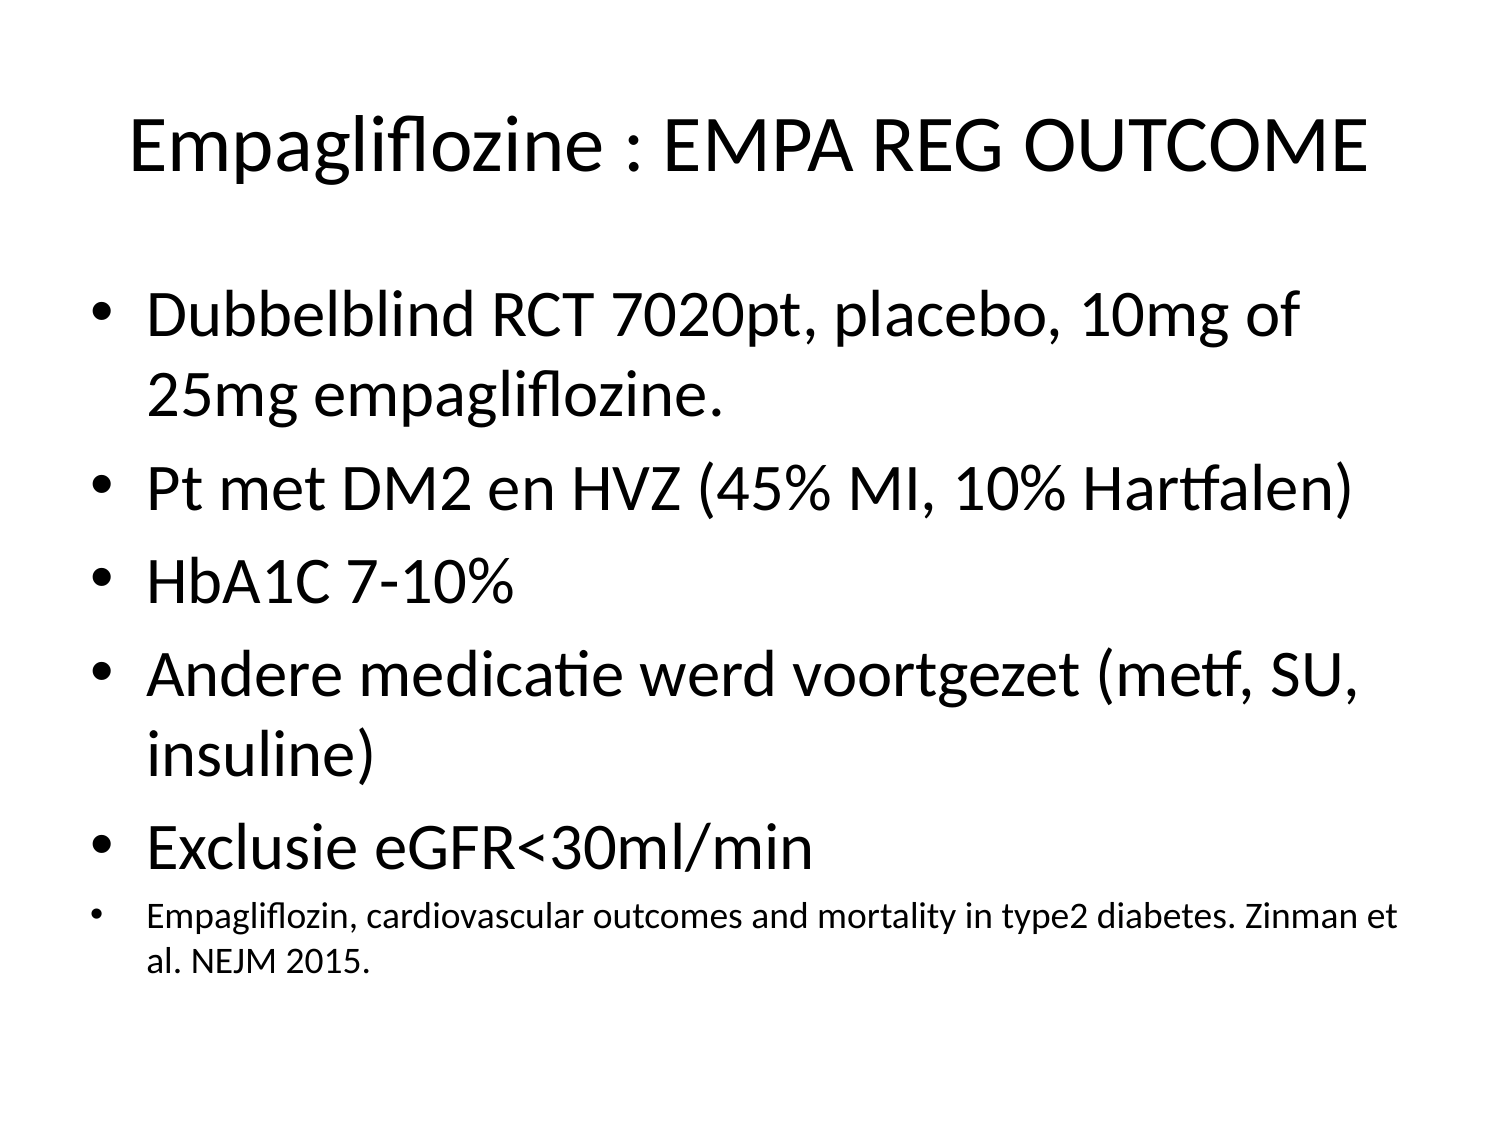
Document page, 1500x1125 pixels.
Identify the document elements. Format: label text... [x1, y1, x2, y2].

title Empagliflozine : EMPA REG OUTCOME [75, 45, 1425, 233]
list Dubbelblind RCT 7020pt, placebo, 10mg of 25mg empagliflozine. Pt met DM2 en HVZ (45% MI, 10% Hartfalen) HbA1C 7-10% Andere medicatie werd voortgezet (metf, SU, insuline) Exclusie eGFR<30ml/min Empagliflozin, cardiovascular outcomes and mortality in type2 diabetes. Zinman et al. NEJM 2015. [75, 262, 1425, 1005]
